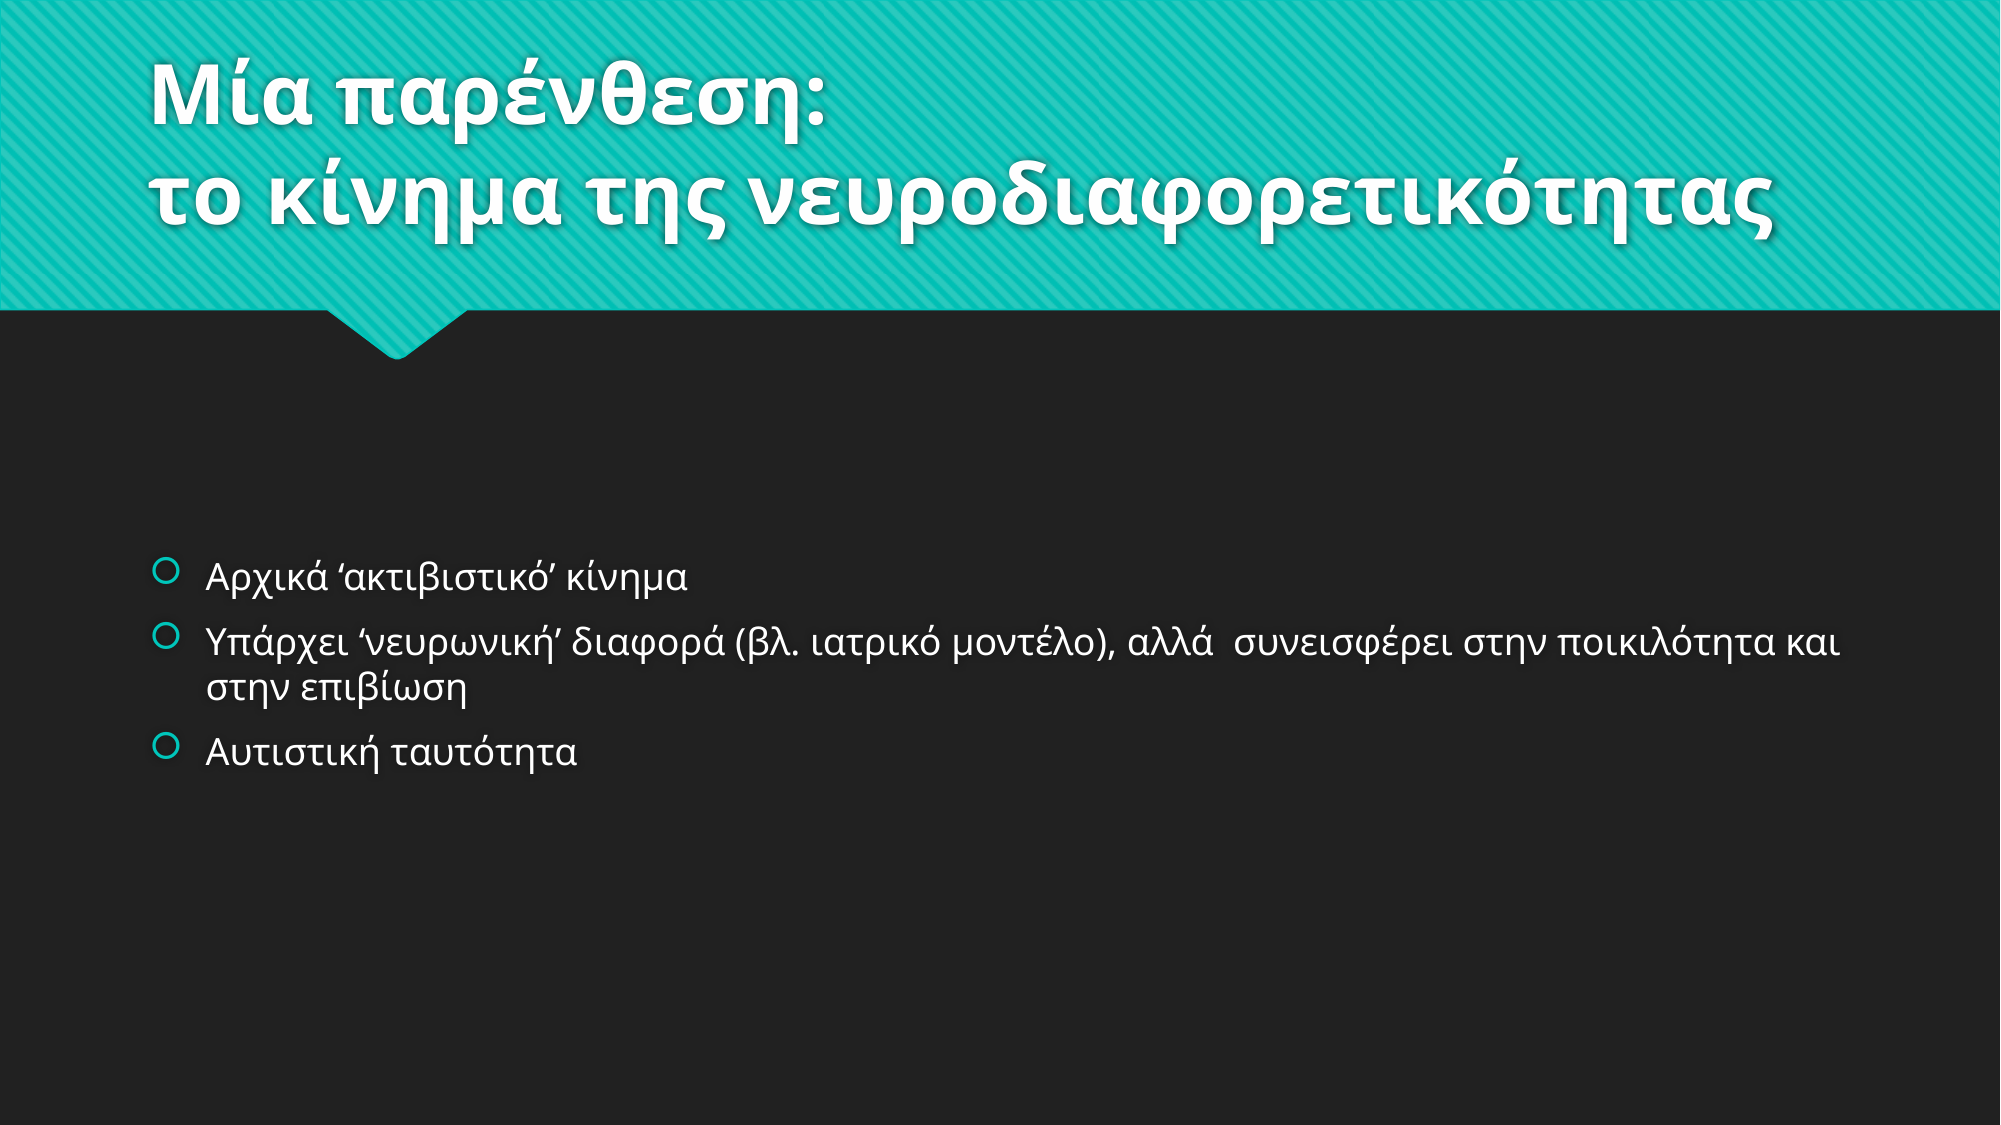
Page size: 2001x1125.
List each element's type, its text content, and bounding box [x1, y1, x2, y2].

title Μία παρένθεση: το κίνημα της νευροδιαφορετικότητας [132, 73, 1868, 249]
list Αρχικά ‘ακτιβιστικό’ κίνημα Υπάρχει ‘νευρωνική’ διαφορά (βλ. ιατρικό μοντέλο), αλλά συνεισφέρει στην ποικιλότητα και στην επιβίωση Αυτιστική ταυτότητα [134, 364, 1866, 962]
